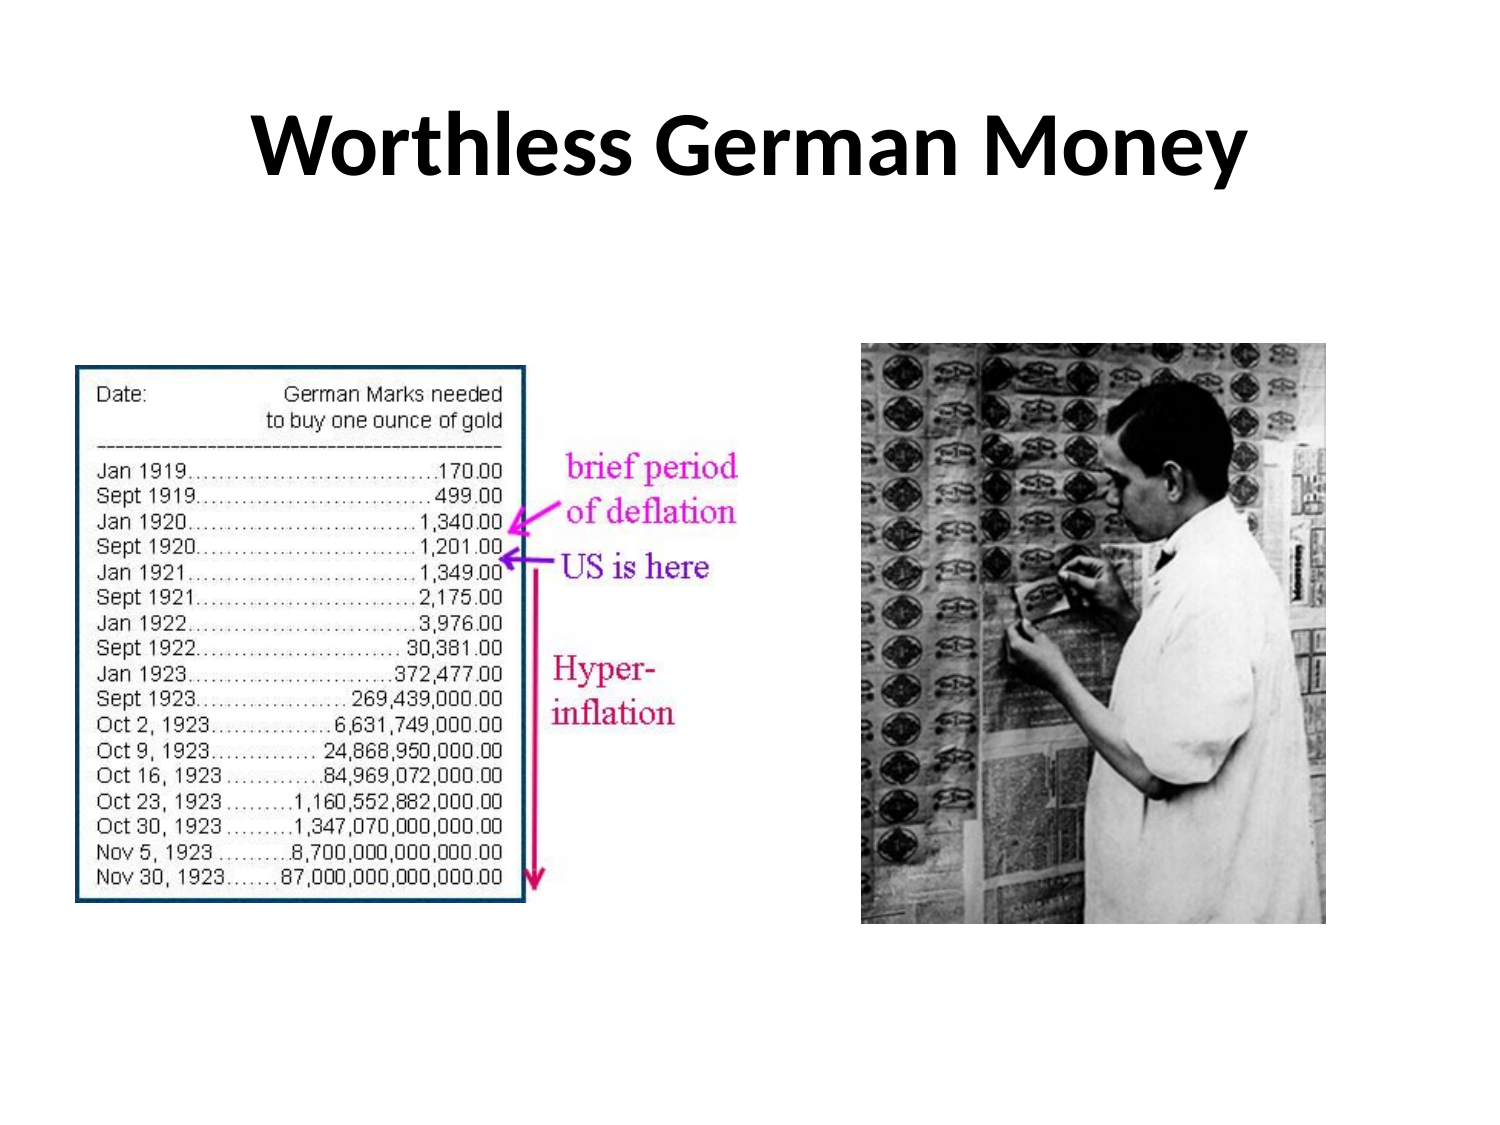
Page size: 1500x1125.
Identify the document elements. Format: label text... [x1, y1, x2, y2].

title Worthless German Money [75, 45, 1425, 233]
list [74, 365, 738, 903]
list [861, 343, 1326, 924]
